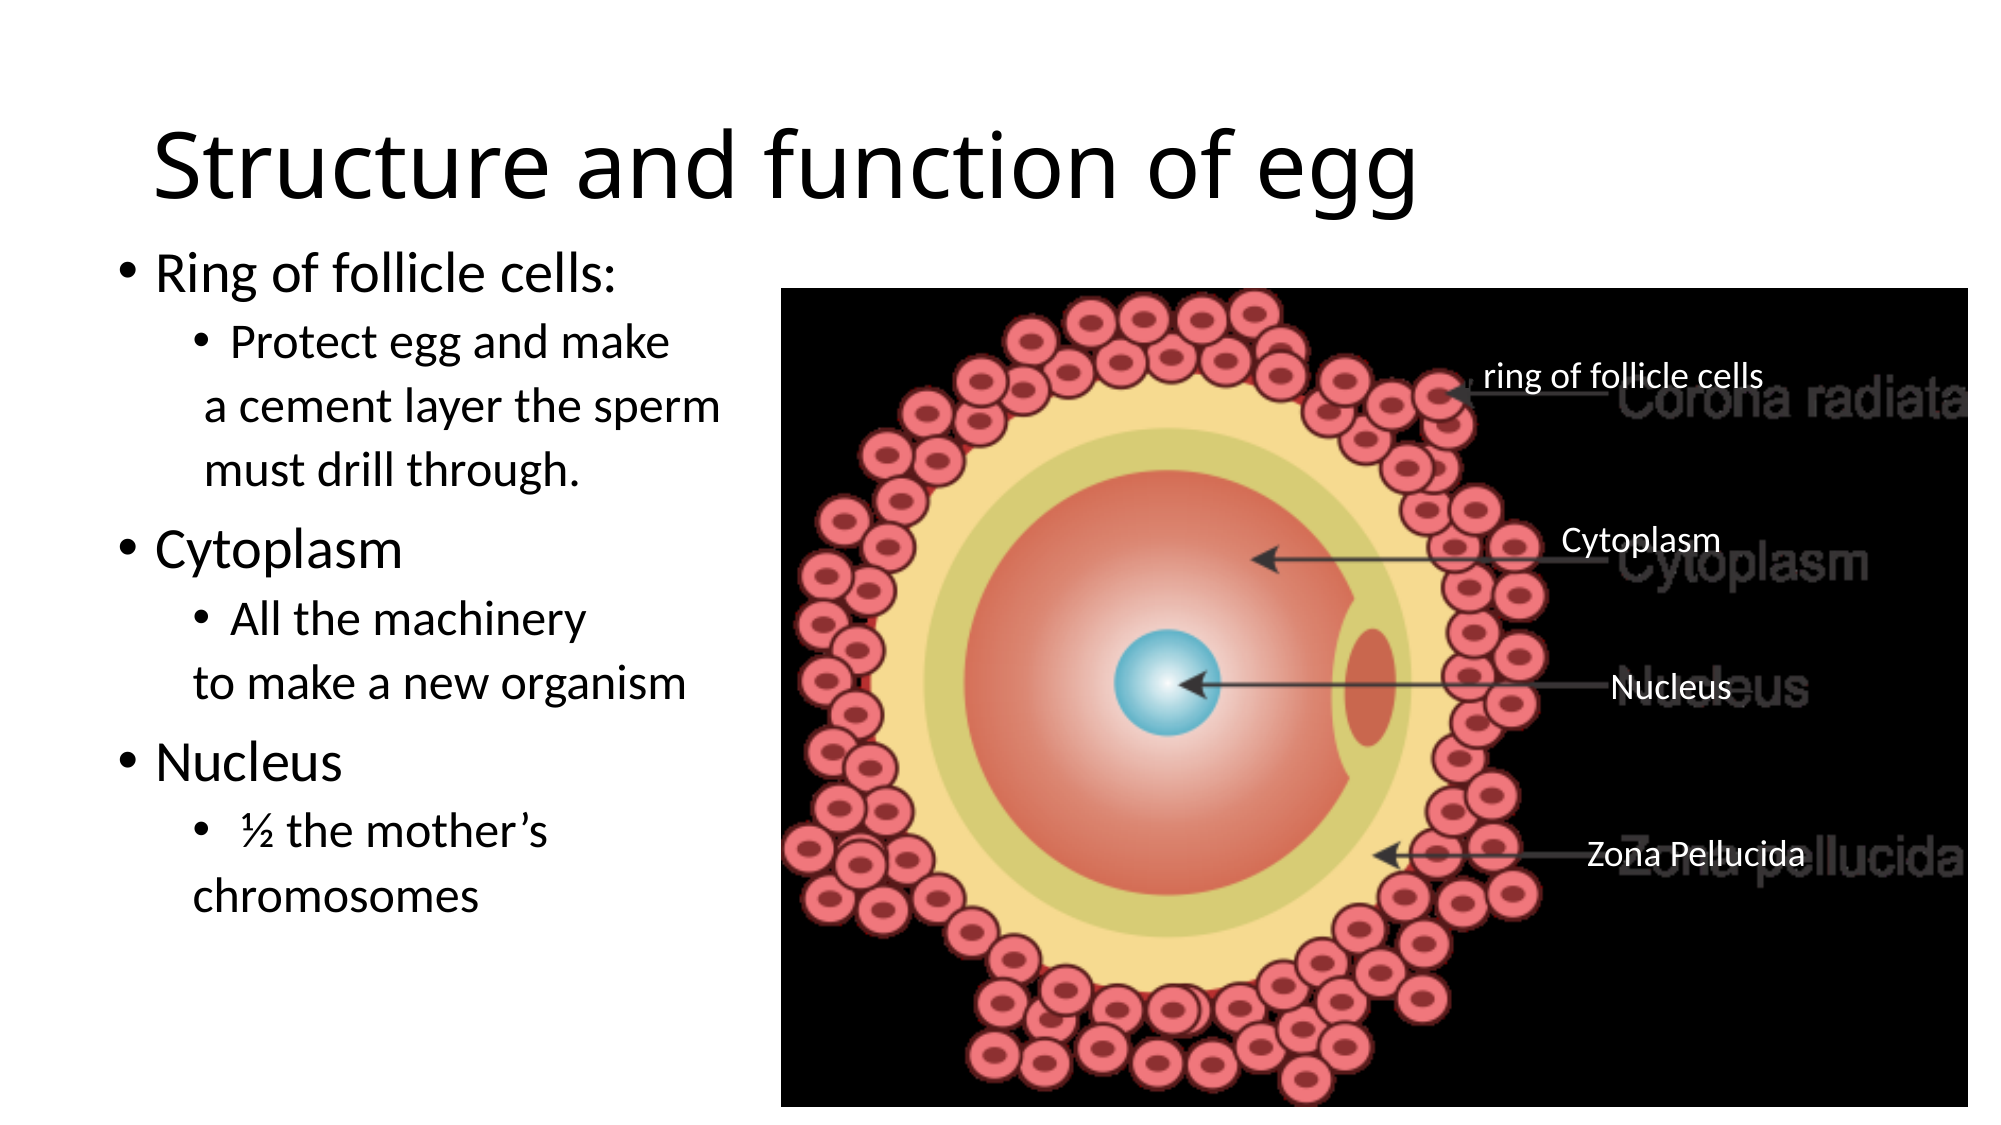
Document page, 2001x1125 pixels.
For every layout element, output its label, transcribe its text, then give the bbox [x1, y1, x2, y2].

list Ring of follicle cells: Protect egg and make a cement layer the sperm must drill through. Cytoplasm All the machinery to make a new organism Nucleus ½ the mother’s chromosomes [102, 234, 1828, 1088]
picture [781, 288, 1968, 1107]
title Structure and function of egg [137, 59, 1863, 278]
